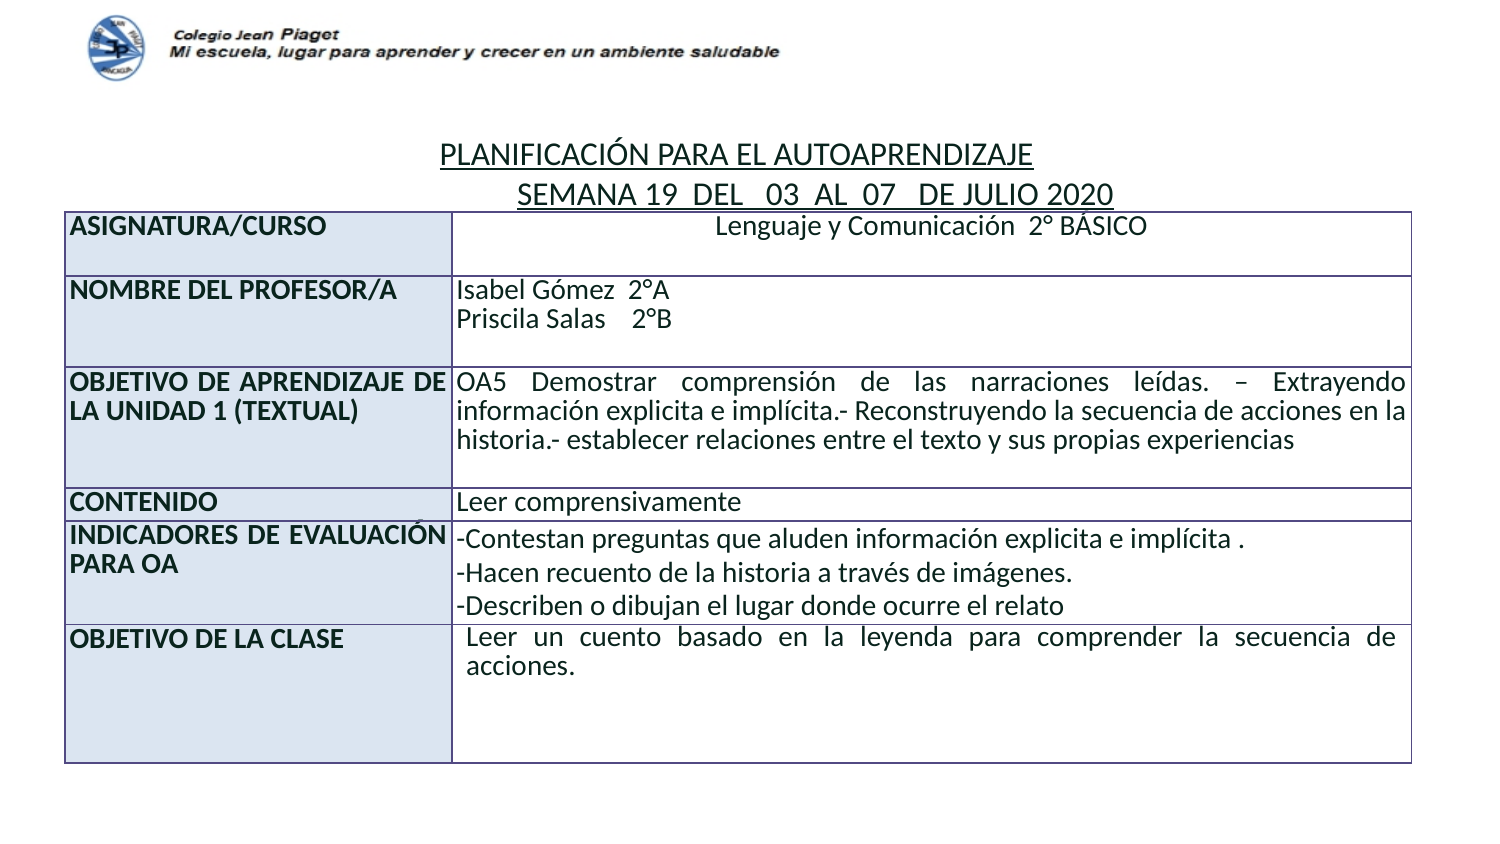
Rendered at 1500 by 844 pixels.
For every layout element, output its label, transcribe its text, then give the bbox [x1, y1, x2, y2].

table_cell INDICADORES DE EVALUACIÓN PARA OA [66, 522, 451, 624]
table_cell Leer comprensivamente [453, 489, 1411, 520]
table_header ASIGNATURA/CURSO [66, 213, 451, 275]
table_cell OA5 Demostrar comprensión de las narraciones leídas. – Extrayendo información explicita e implícita.- Reconstruyendo la secuencia de acciones en la historia.- establecer relaciones entre el texto y sus propias experiencias [453, 368, 1411, 487]
table_cell OBJETIVO DE APRENDIZAJE DE LA UNIDAD 1 (TEXTUAL) [66, 368, 451, 487]
table_cell Isabel Gómez 2°A Priscila Salas 2°B [453, 277, 1411, 366]
table_cell Leer un cuento basado en la leyenda para comprender la secuencia de acciones. [453, 625, 1411, 762]
table_cell -Contestan preguntas que aluden información explicita e implícita . -Hacen recuento de la historia a través de imágenes. -Describen o dibujan el lugar donde ocurre el relato [453, 522, 1411, 624]
table_cell OBJETIVO DE LA CLASE [66, 625, 451, 762]
table_cell NOMBRE DEL PROFESOR/A [66, 277, 451, 366]
table_cell CONTENIDO [66, 489, 451, 520]
picture [64, 13, 819, 95]
table_header Lenguaje y Comunicación 2° BÁSICO [453, 213, 1411, 275]
title PLANIFICACIÓN PARA EL AUTOAPRENDIZAJE SEMANA 19 DEL 03 AL 07 DE JULIO 2020 [130, 77, 1343, 192]
